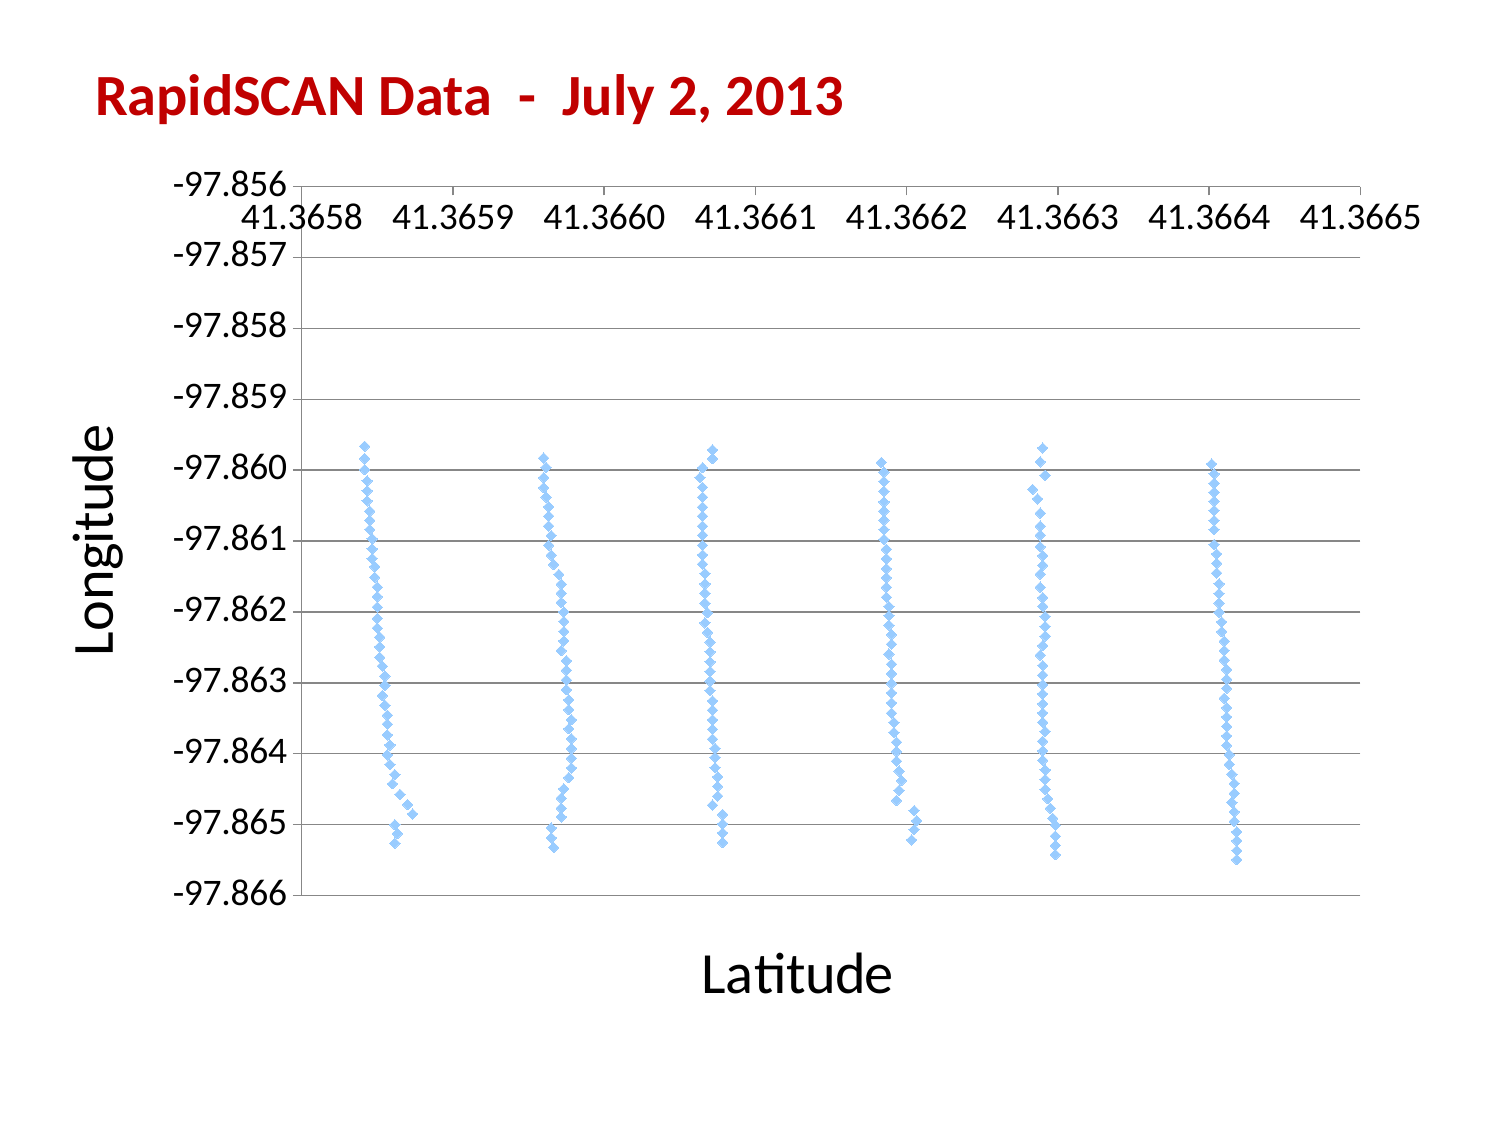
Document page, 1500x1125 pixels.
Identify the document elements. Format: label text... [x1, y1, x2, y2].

chart [24, 149, 1451, 1051]
text_box RapidSCAN Data - July 2, 2013 [80, 50, 859, 135]
